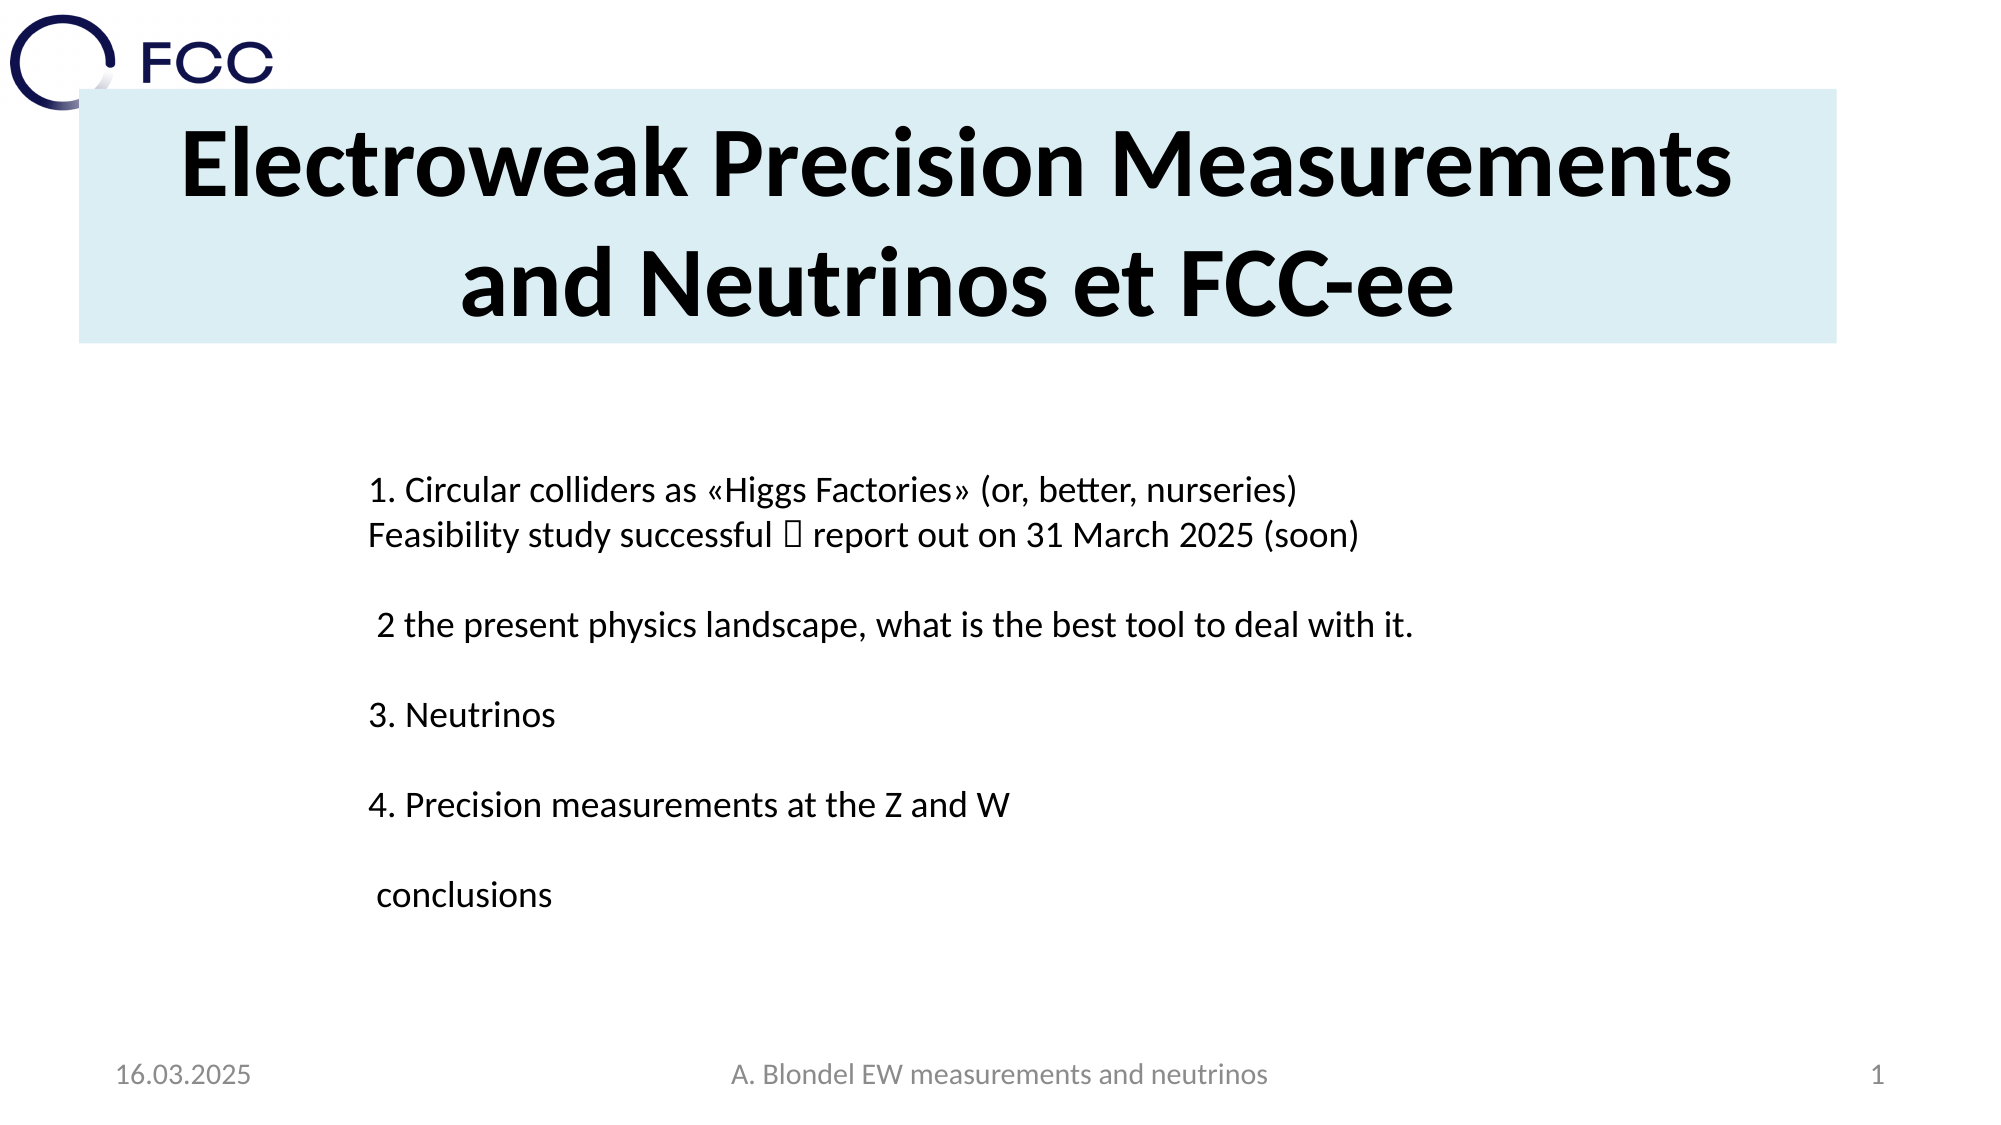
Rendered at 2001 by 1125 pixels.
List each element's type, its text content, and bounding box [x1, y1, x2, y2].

text_box 1. Circular colliders as «Higgs Factories» (or, better, nurseries) Feasibility study successful  report out on 31 March 2025 (soon) 2 the present physics landscape, what is the best tool to deal with it. 3. Neutrinos 4. Precision measurements at the Z and W conclusions [353, 457, 1431, 923]
text_box Electroweak Precision Measurements and Neutrinos et FCC-ee [79, 88, 1837, 344]
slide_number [99, 1042, 567, 1103]
footer A. Blondel EW measurements and neutrinos [683, 1042, 1317, 1103]
slide_number 1 [1433, 1042, 1900, 1103]
